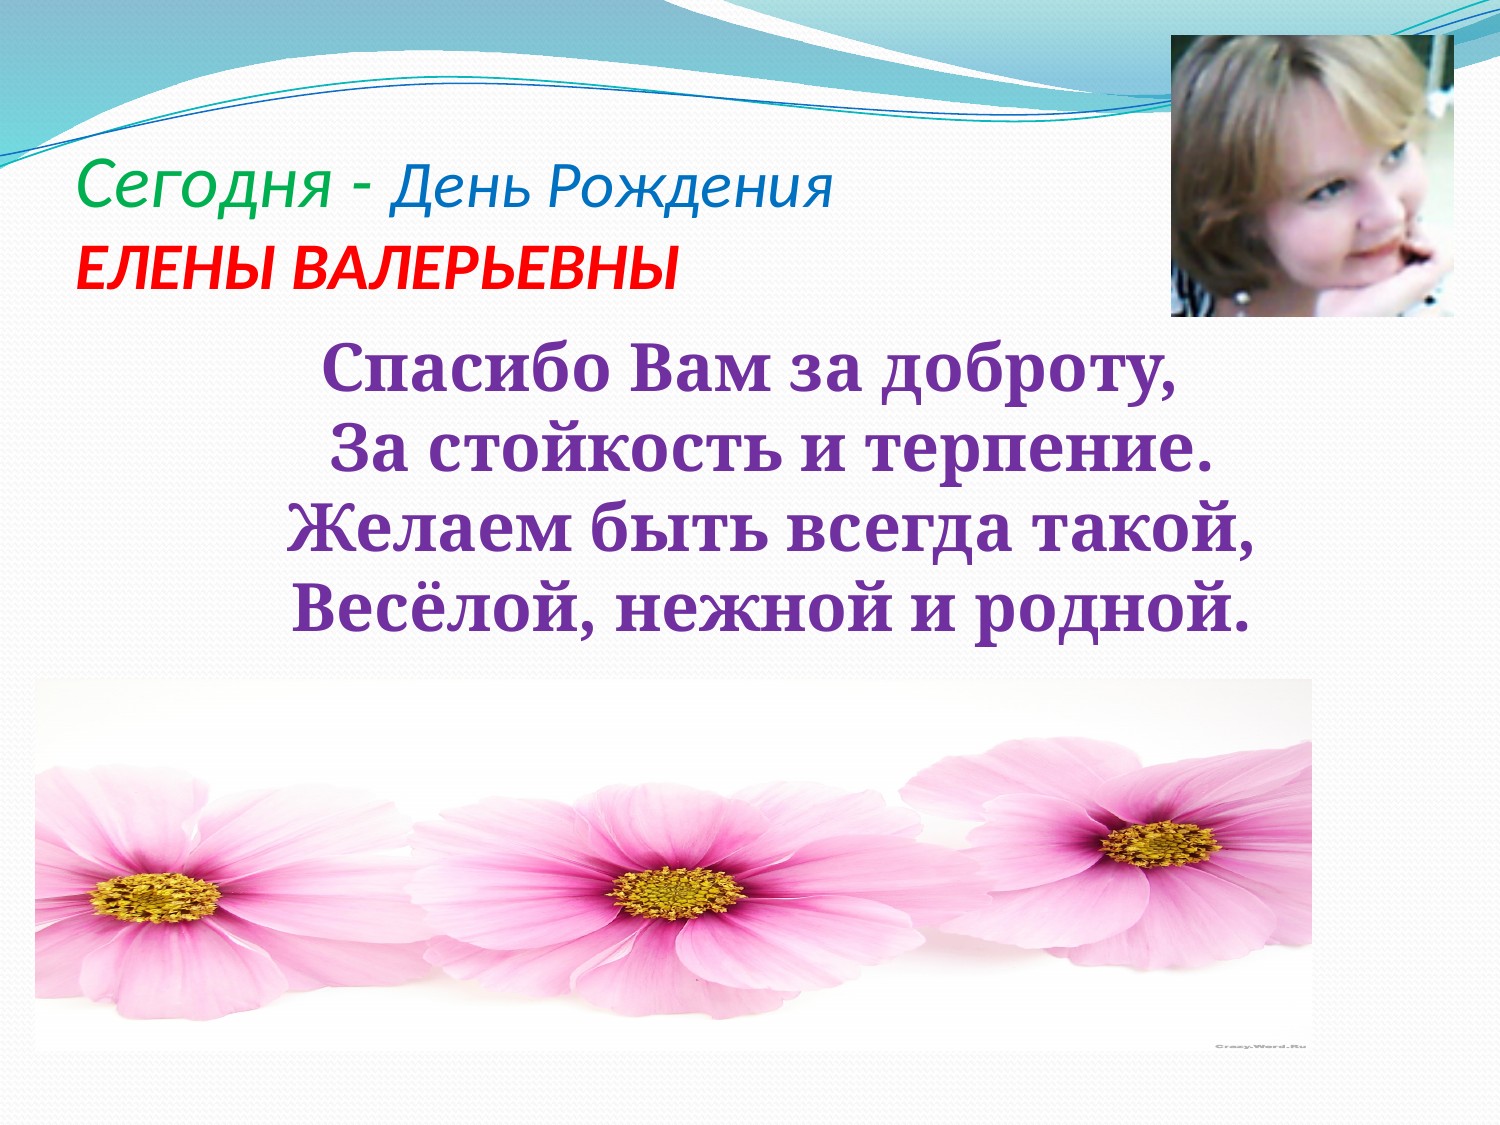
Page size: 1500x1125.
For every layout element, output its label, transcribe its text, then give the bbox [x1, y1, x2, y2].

picture [34, 679, 1312, 1051]
picture [1171, 34, 1454, 317]
list Спасибо Вам за доброту, За стойкость и терпение. Желаем быть всегда такой, Весёлой, нежной и родной. [75, 317, 1425, 1038]
title Сегодня - День Рождения ЕЛЕНЫ ВАЛЕРЬЕВНЫ [75, 115, 1164, 303]
